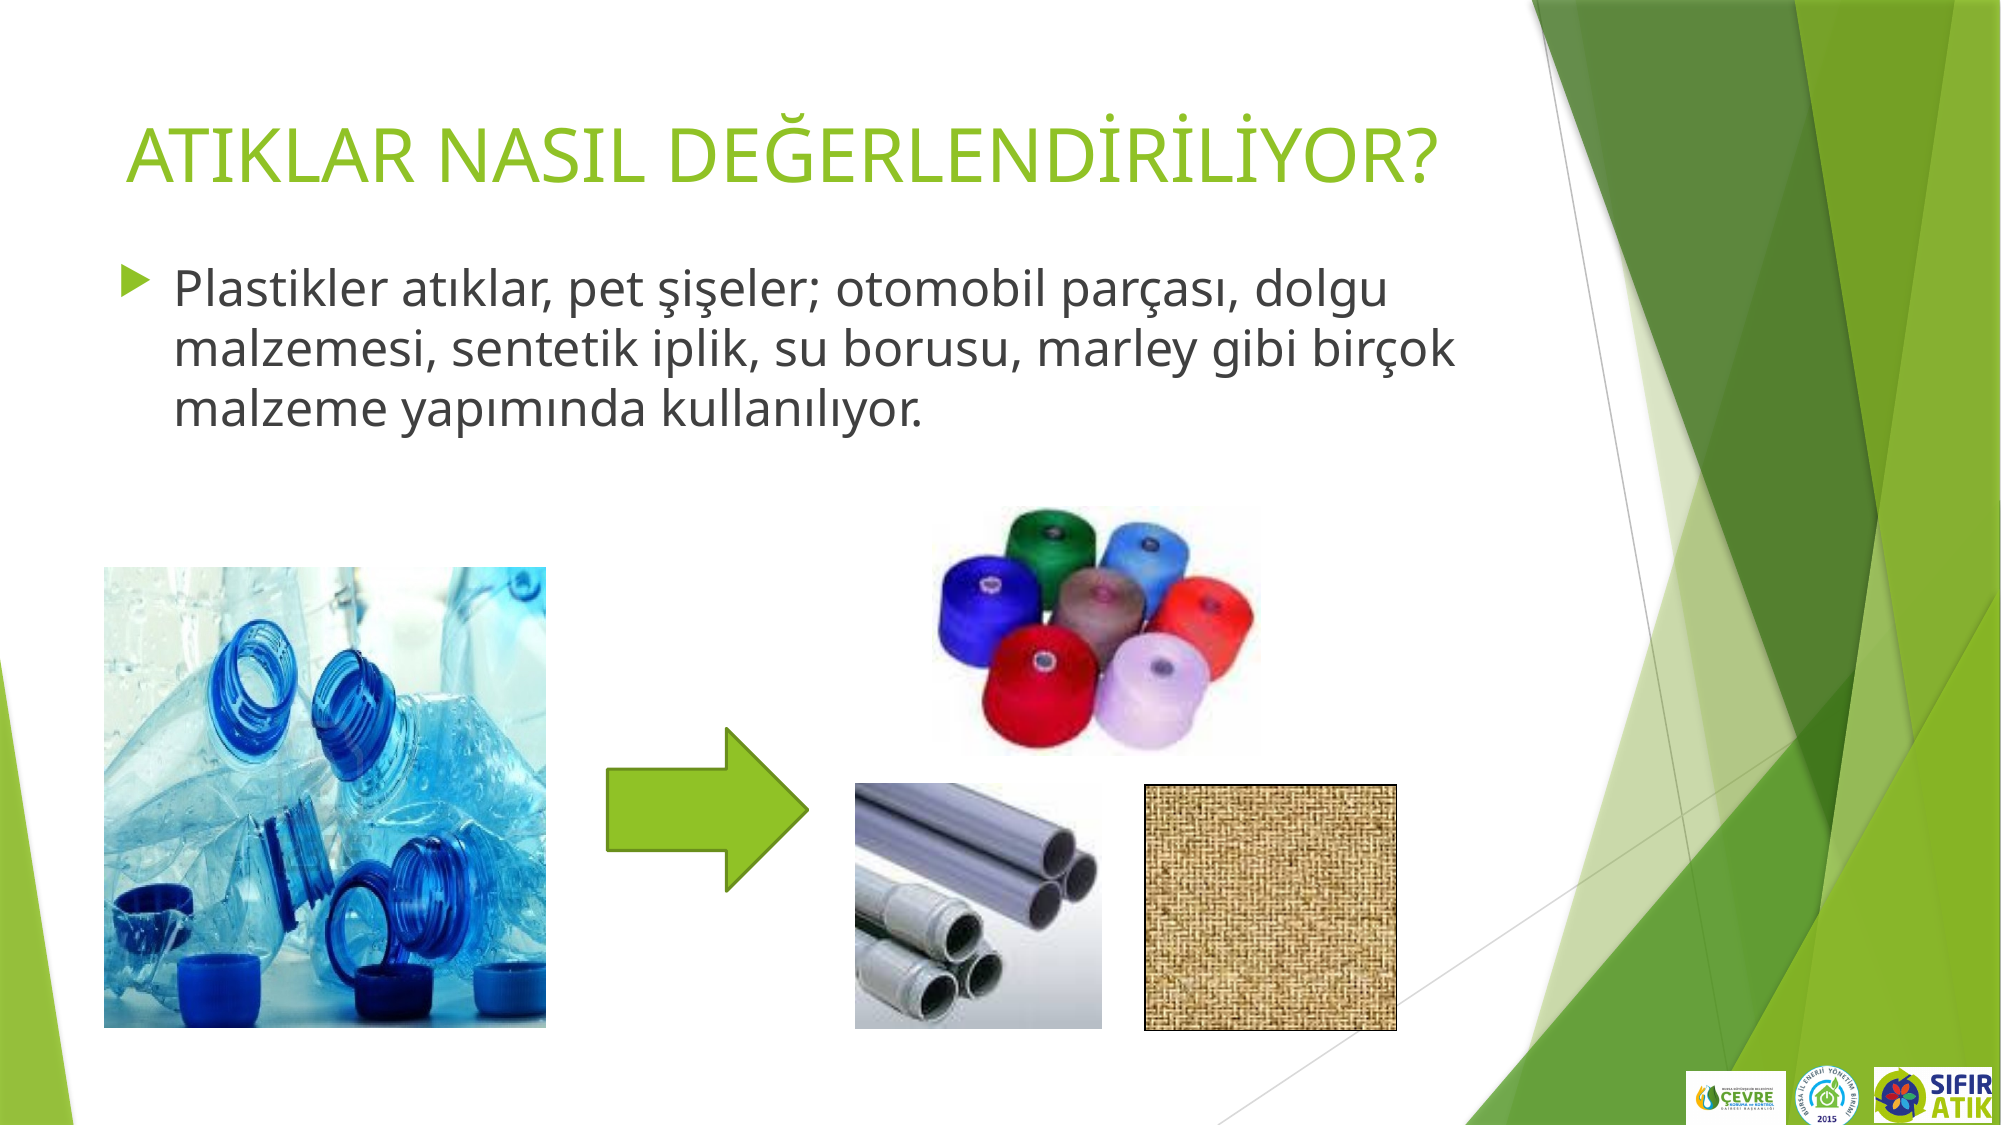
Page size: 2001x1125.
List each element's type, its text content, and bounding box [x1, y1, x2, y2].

picture [1685, 1071, 1786, 1125]
text_box [605, 727, 809, 893]
text_box [1144, 785, 1397, 1031]
list Plastikler atıklar, pet şişeler; otomobil parçası, dolgu malzemesi, sentetik iplik, su borusu, marley gibi birçok malzeme yapımında kullanılıyor. [102, 248, 1513, 886]
picture [931, 506, 1262, 756]
picture [855, 782, 1102, 1029]
picture [104, 566, 546, 1029]
picture [1874, 1066, 1992, 1123]
title ATIKLAR NASIL DEĞERLENDİRİLİYOR? [111, 99, 1522, 317]
picture [1794, 1064, 1860, 1125]
